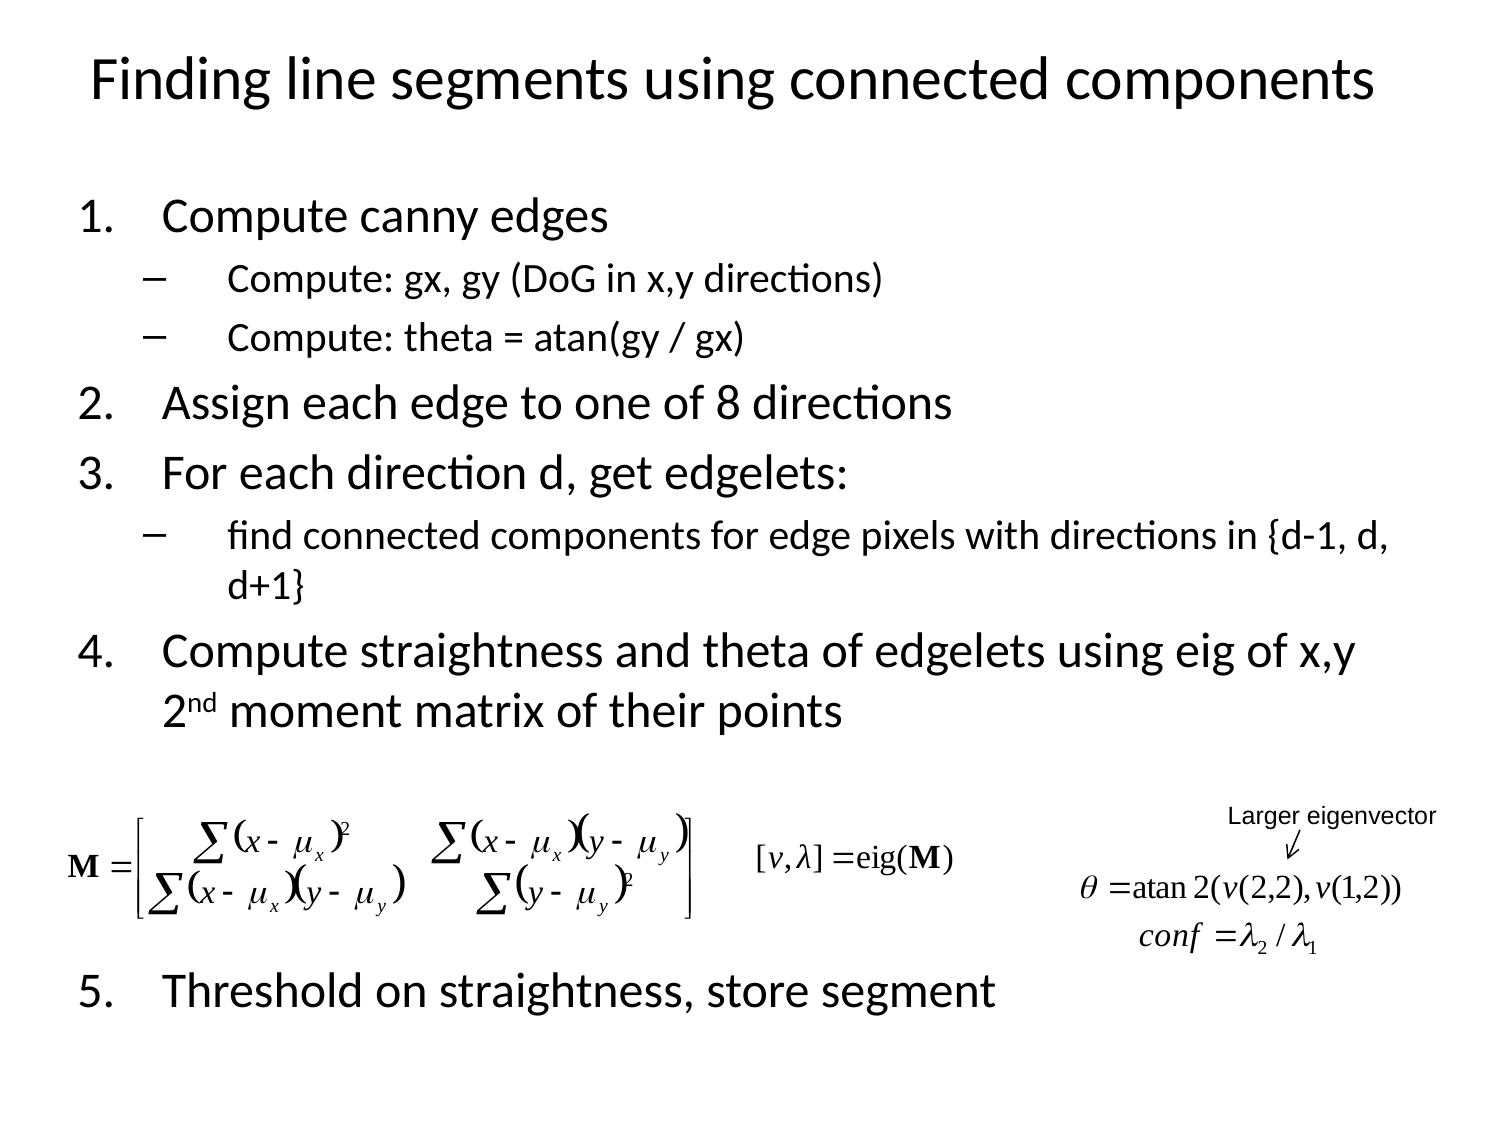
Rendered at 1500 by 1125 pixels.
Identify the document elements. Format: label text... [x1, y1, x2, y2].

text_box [62, 812, 704, 926]
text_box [1133, 912, 1323, 961]
text_box Larger eigenvector [1212, 792, 1452, 838]
title Finding line segments using connected components [74, 0, 1426, 151]
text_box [752, 837, 959, 883]
list Compute canny edges Compute: gx, gy (DoG in x,y directions) Compute: theta = atan(gy / gx) Assign each edge to one of 8 directions For each direction d, get edgelets: find connected components for edge pixels with directions in {d-1, d, d+1} Compute straightness and theta of edgelets using eig of x,y 2nd moment matrix of their points Threshold on straightness, store segment [62, 174, 1413, 1088]
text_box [1074, 867, 1408, 913]
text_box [1278, 838, 1309, 852]
